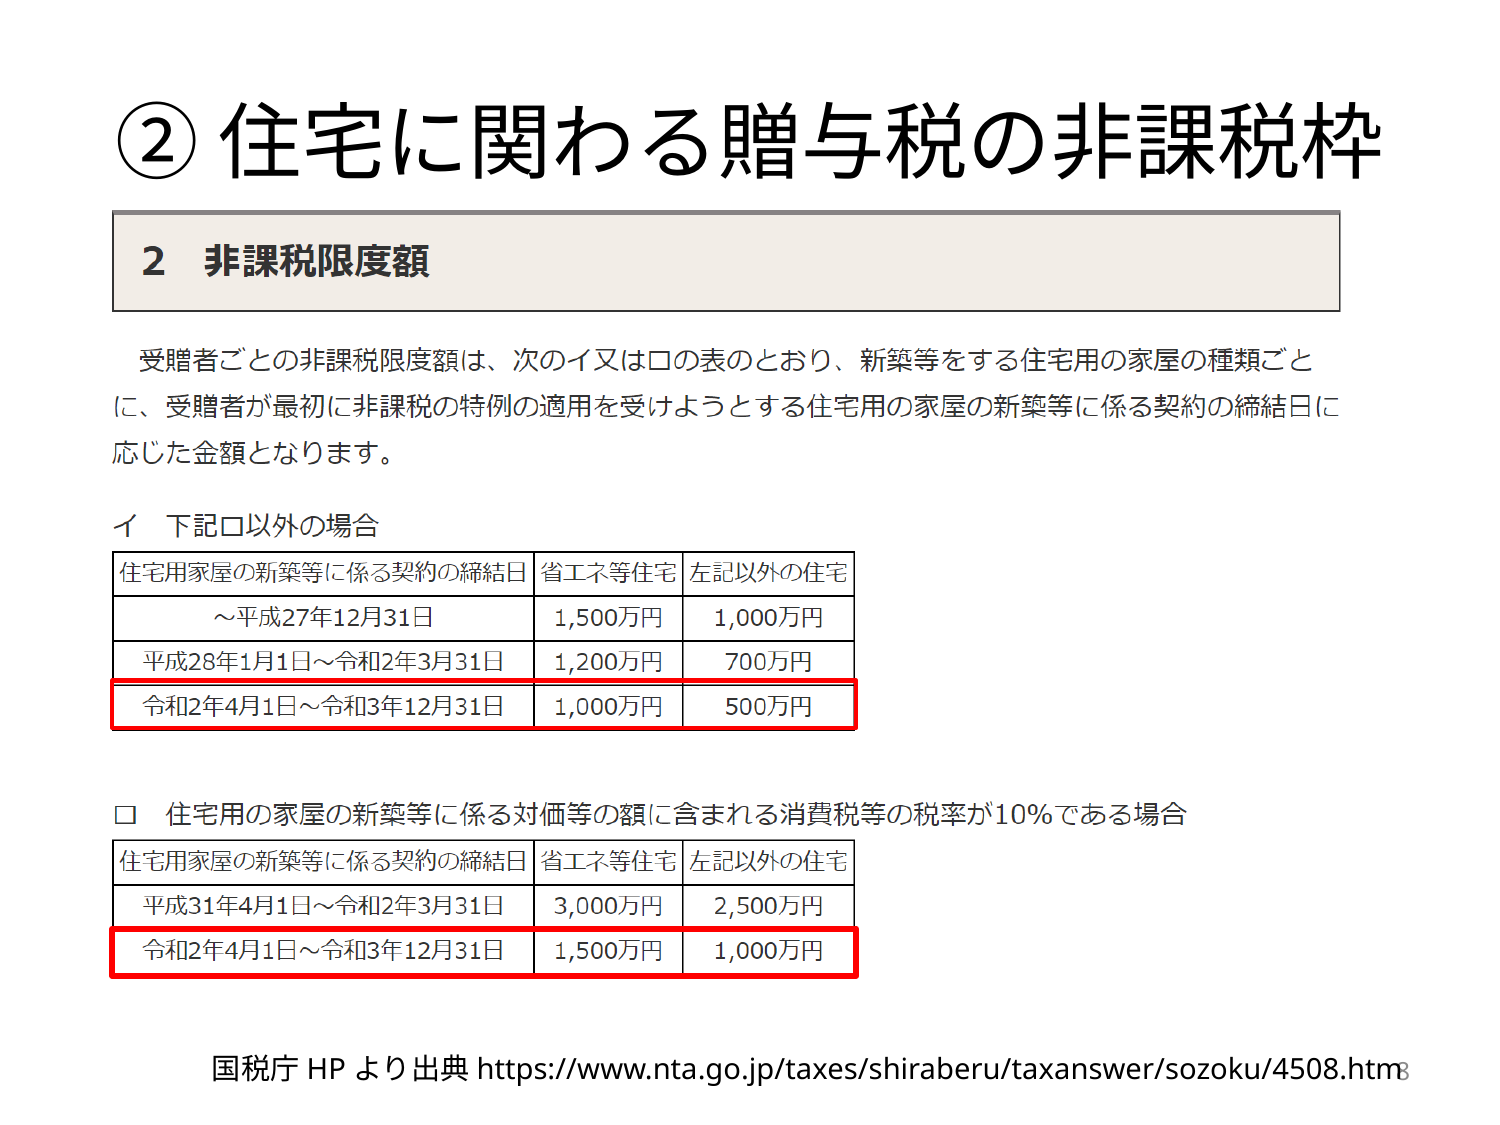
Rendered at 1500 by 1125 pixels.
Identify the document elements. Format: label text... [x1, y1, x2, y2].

picture [74, 195, 1373, 994]
slide_number 8 [1074, 1042, 1425, 1103]
text_box 国税庁HPより出典https://www.nta.go.jp/taxes/shiraberu/taxanswer/sozoku/4508.htm [197, 1042, 1419, 1093]
title ②住宅に関わる贈与税の非課税枠 [75, 45, 1425, 233]
